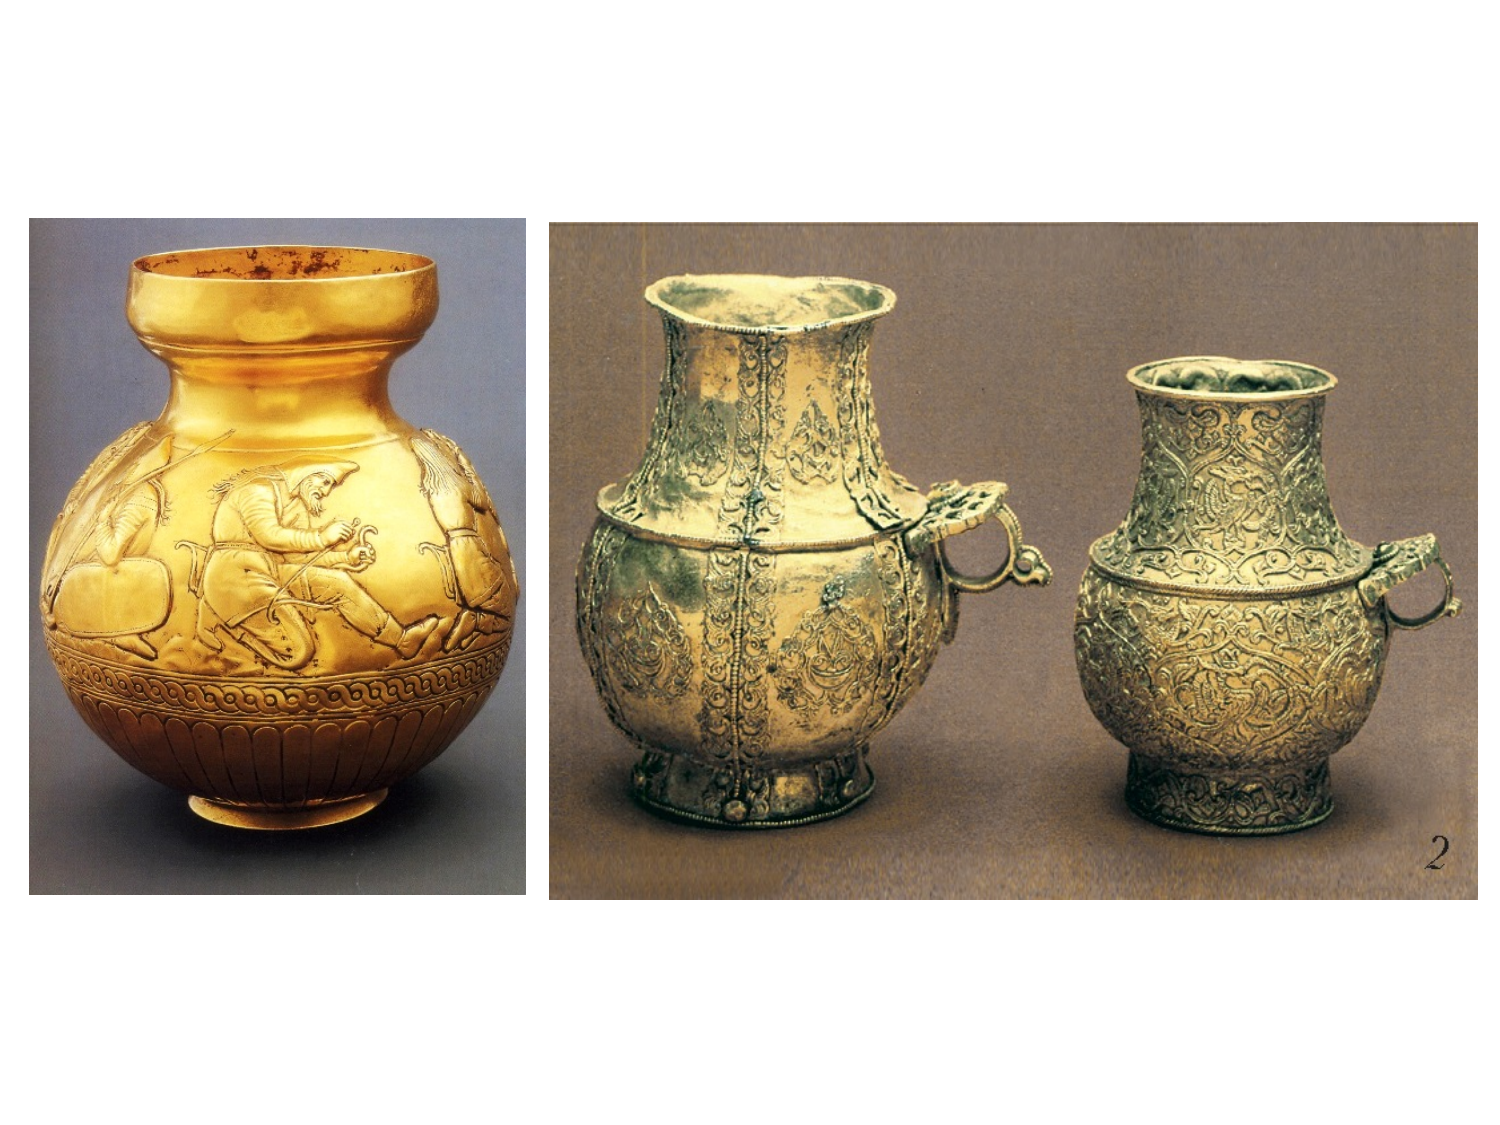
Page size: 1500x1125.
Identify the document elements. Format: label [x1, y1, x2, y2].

picture [548, 222, 1478, 900]
picture [29, 217, 526, 895]
